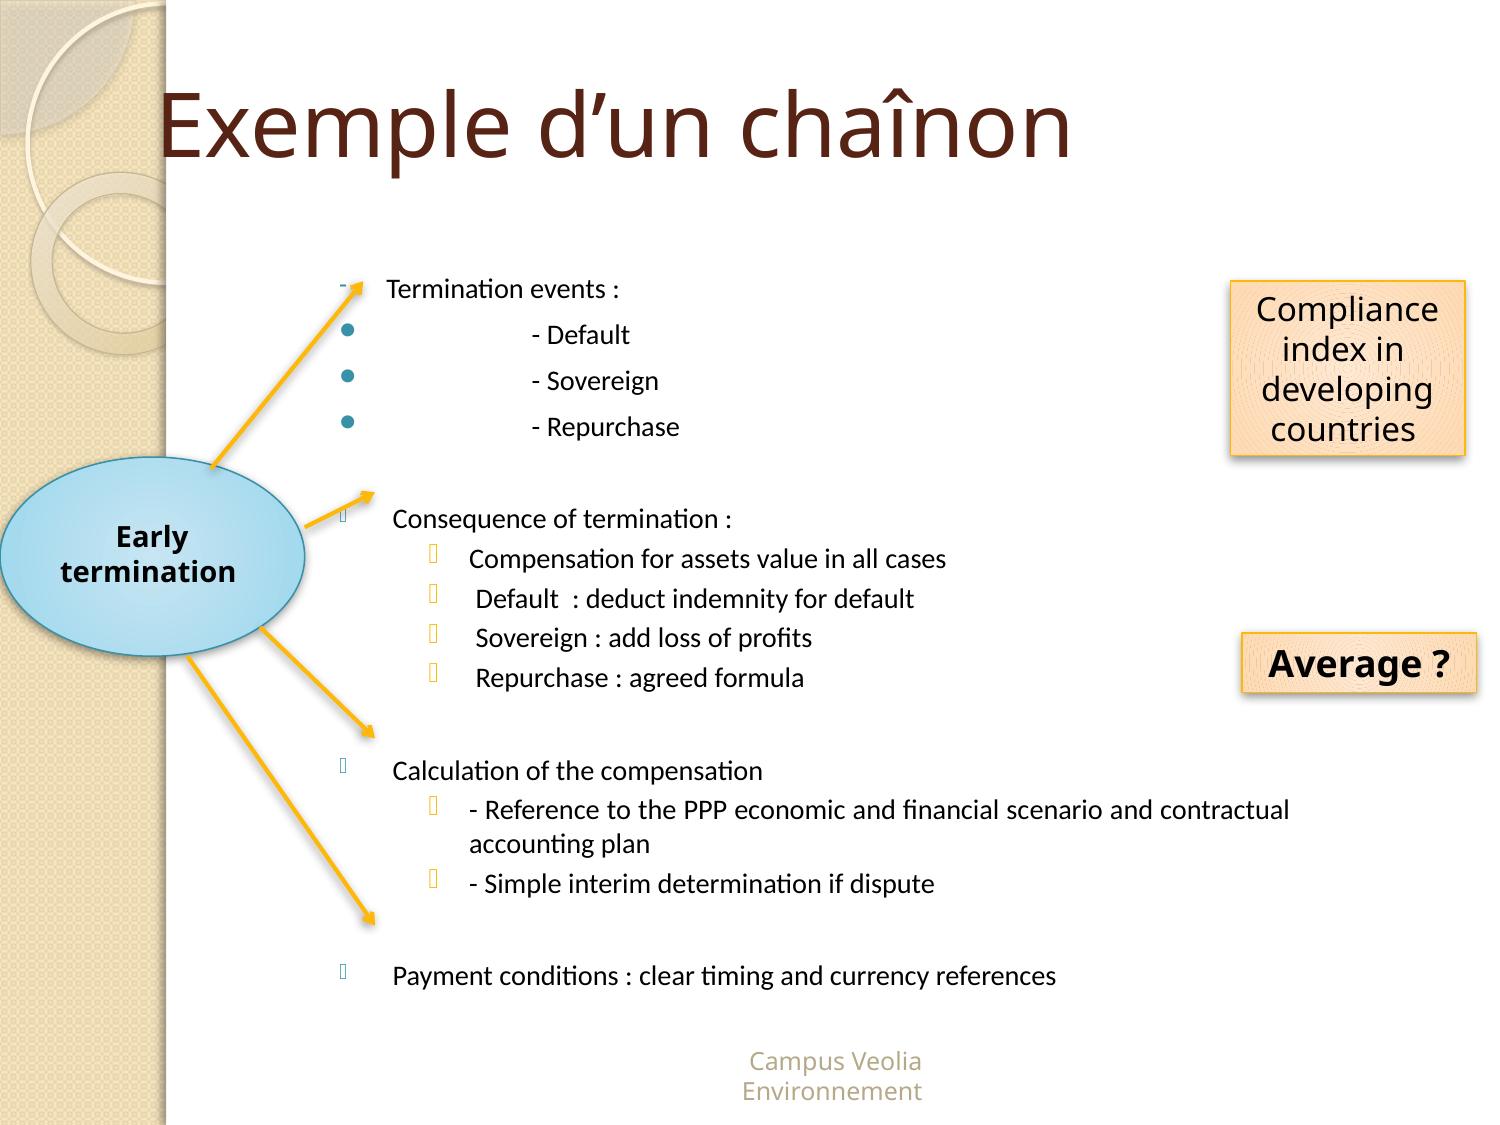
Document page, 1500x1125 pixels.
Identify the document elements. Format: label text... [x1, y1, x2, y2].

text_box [146, 696, 417, 885]
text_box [193, 298, 382, 452]
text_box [261, 625, 374, 694]
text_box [304, 491, 376, 528]
text_box Average ? [1241, 632, 1477, 693]
text_box Compliance index in developing countries [1230, 280, 1466, 456]
footer Campus Veolia Environnement [587, 1034, 938, 1113]
text_box Early termination [0, 456, 306, 657]
title Exemple d’un chaînon [140, 45, 1466, 200]
list Termination events : - Default - Sovereign - Repurchase Consequence of termination : Compensation for assets value in all cases Default : deduct indemnity for default Sovereign : add loss of profits Repurchase : agreed formula Calculation of the compensation - Reference to the PPP economic and financial scenario and contractual accounting plan - Simple interim determination if dispute Payment conditions : clear timing and currency references [312, 262, 1306, 1006]
